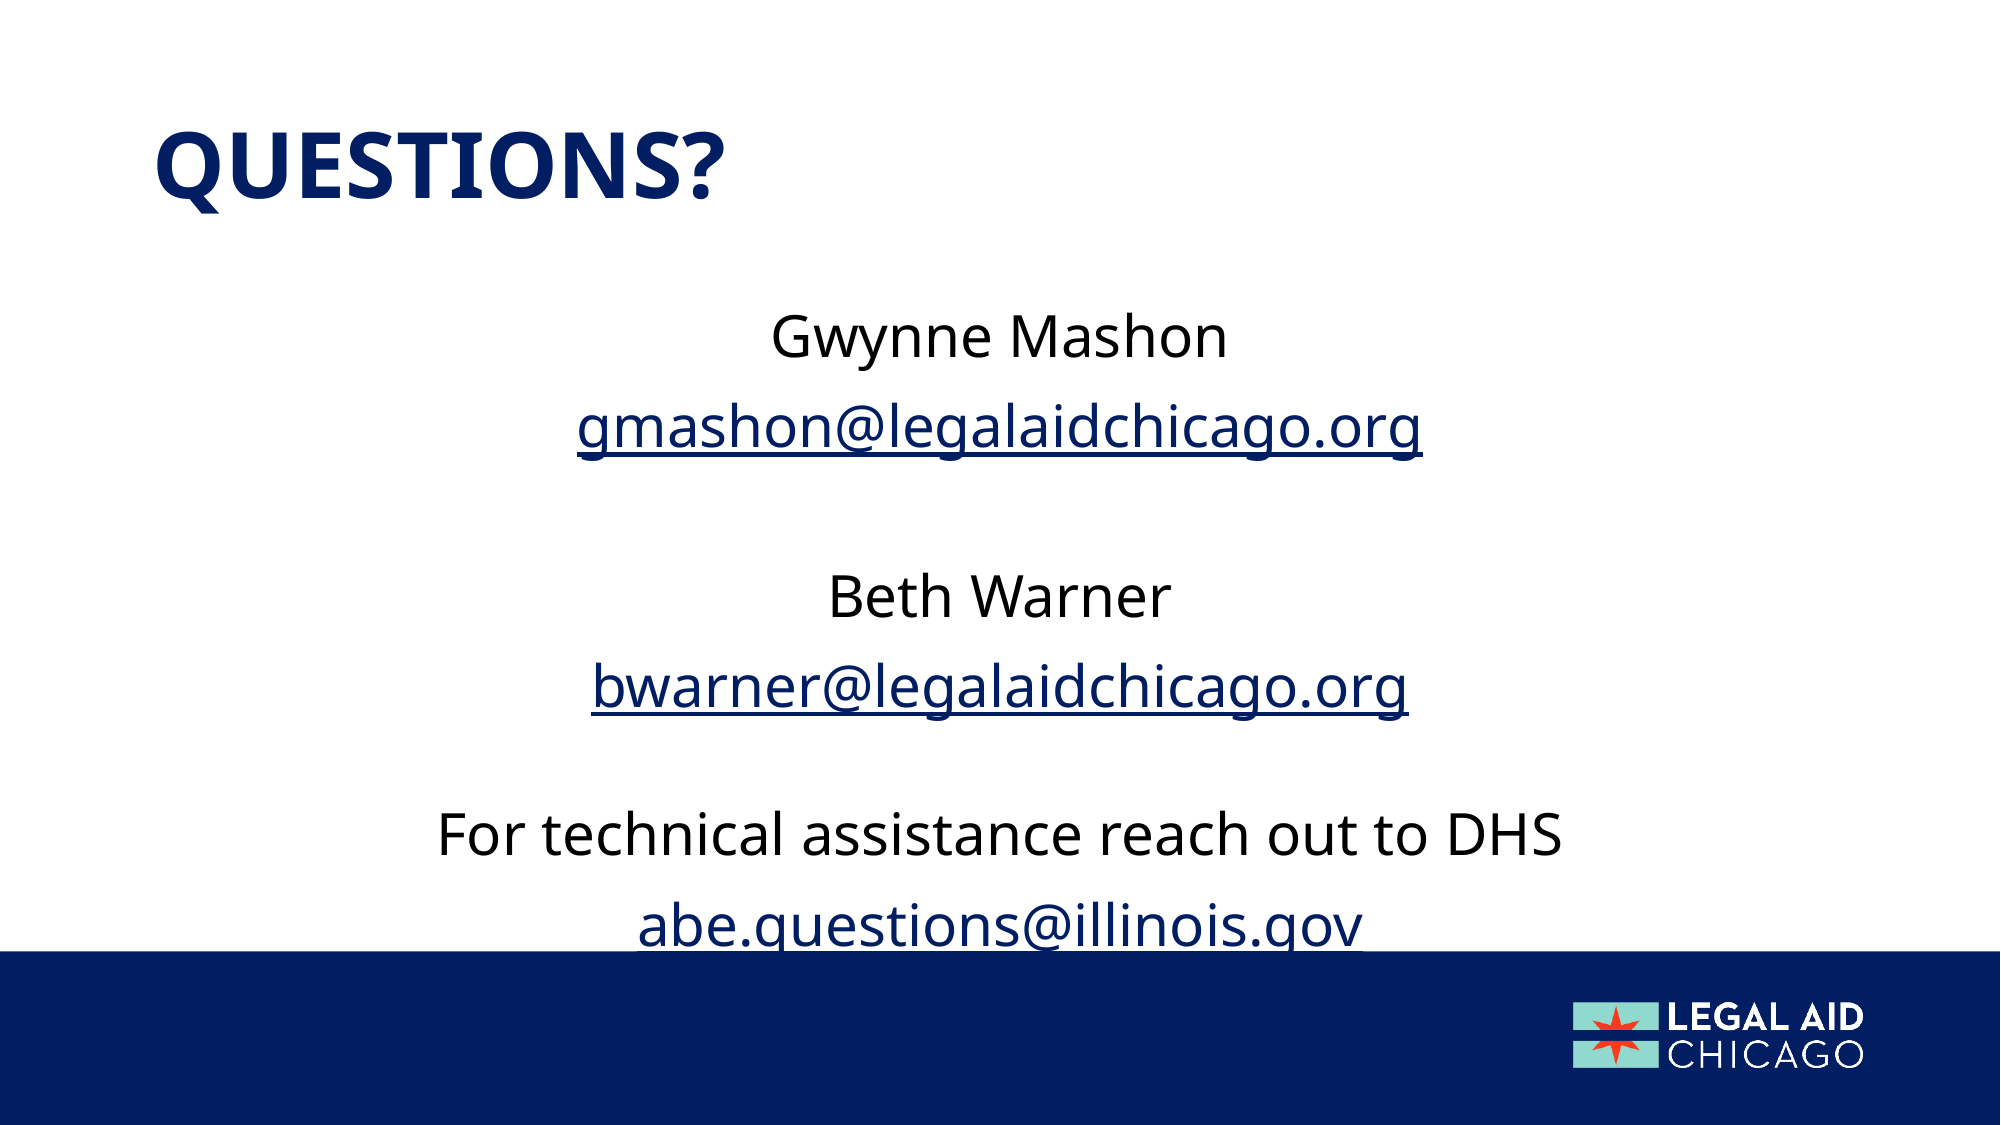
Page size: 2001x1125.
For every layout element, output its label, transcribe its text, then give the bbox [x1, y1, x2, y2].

title Questions? [137, 59, 1863, 278]
picture [1573, 1002, 1863, 1068]
list Gwynne Mashon gmashon@legalaidchicago.org Beth Warner bwarner@legalaidchicago.org For technical assistance reach out to DHS abe.questions@illinois.gov [137, 299, 1863, 946]
